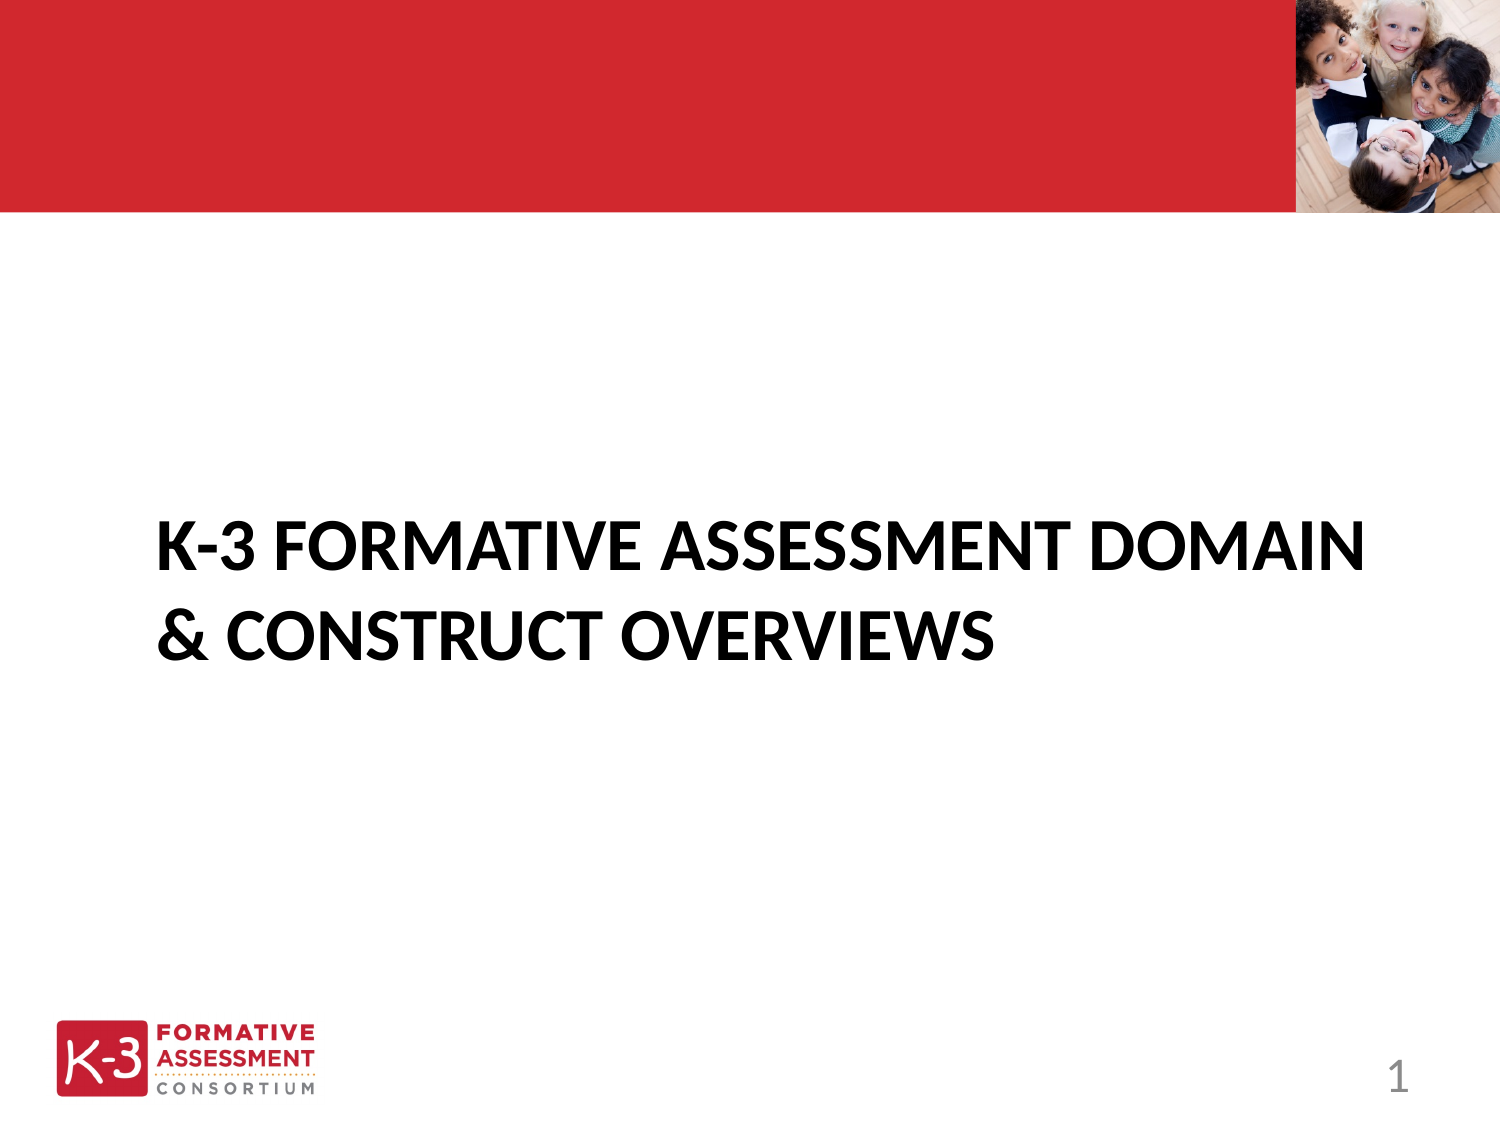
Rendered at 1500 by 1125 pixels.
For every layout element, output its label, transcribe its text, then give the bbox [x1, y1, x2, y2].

text_box [0, 0, 1293, 214]
title K-3 formative assessment domain & Construct overviewS [141, 487, 1417, 711]
picture [46, 1012, 326, 1105]
slide_number 1 [1074, 1042, 1425, 1103]
picture [1295, 0, 1500, 213]
